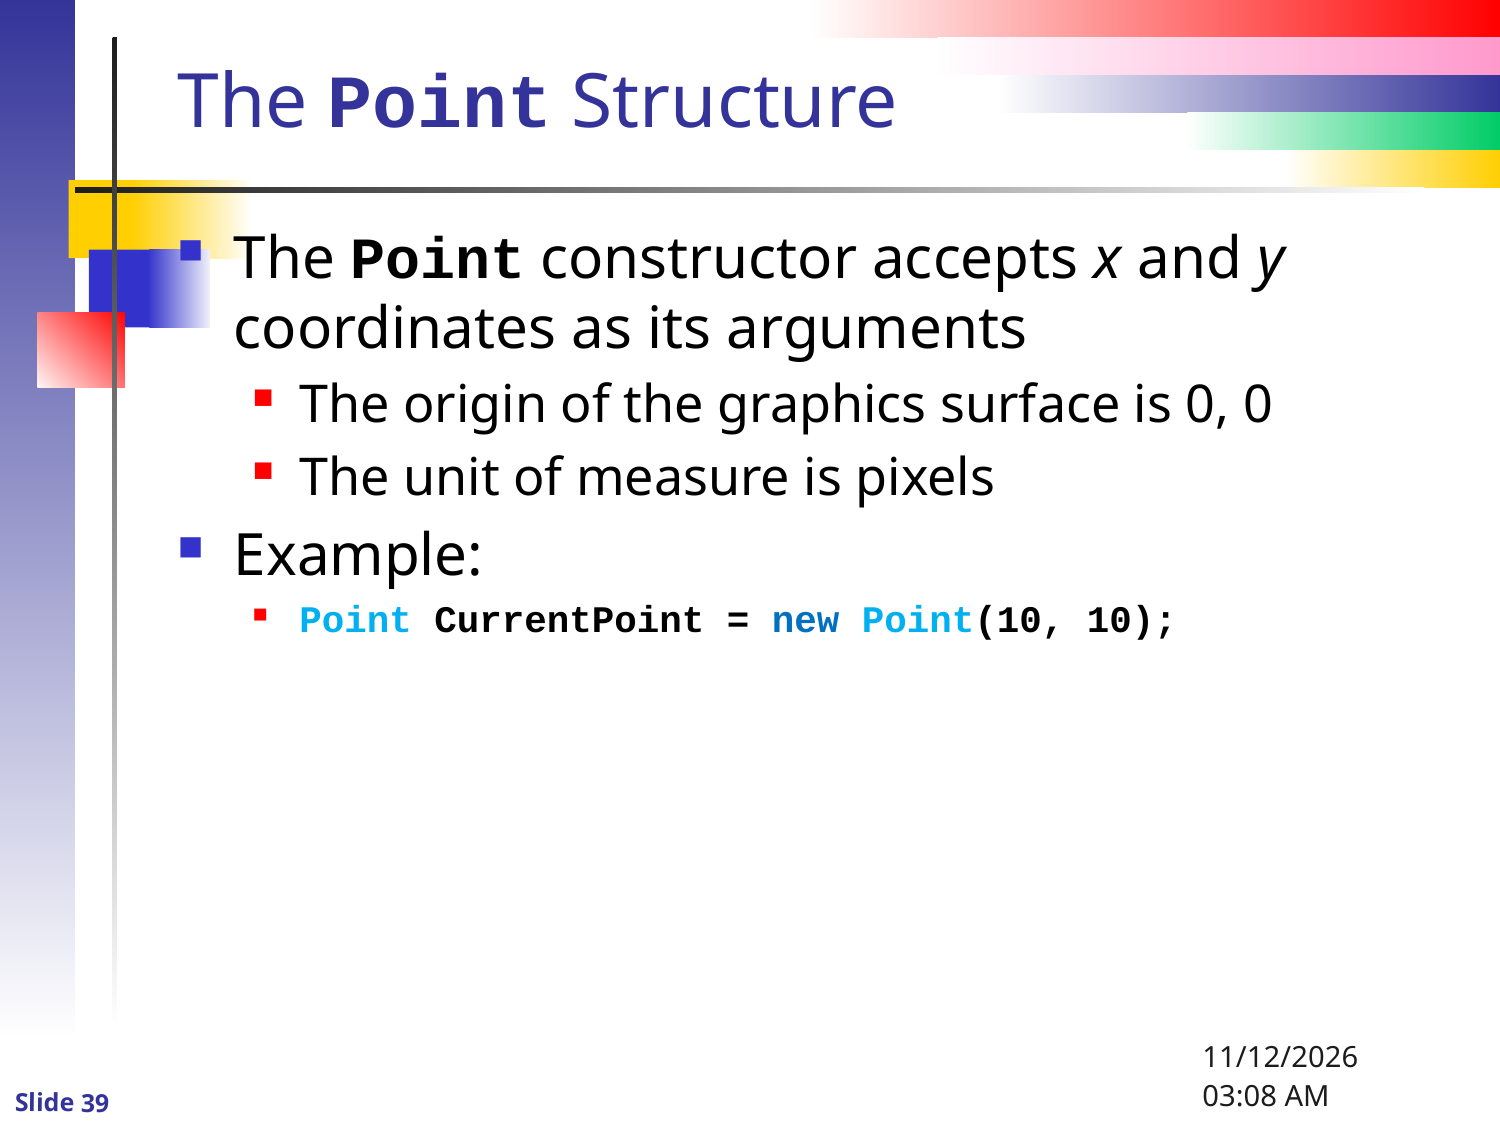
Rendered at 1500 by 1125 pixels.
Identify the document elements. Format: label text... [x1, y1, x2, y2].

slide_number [1187, 1050, 1500, 1125]
list The Point constructor accepts x and y coordinates as its arguments The origin of the graphics surface is 0, 0 The unit of measure is pixels Example: Point CurrentPoint = new Point(10, 10); [162, 212, 1469, 1006]
title The Point Structure [162, 37, 1466, 150]
